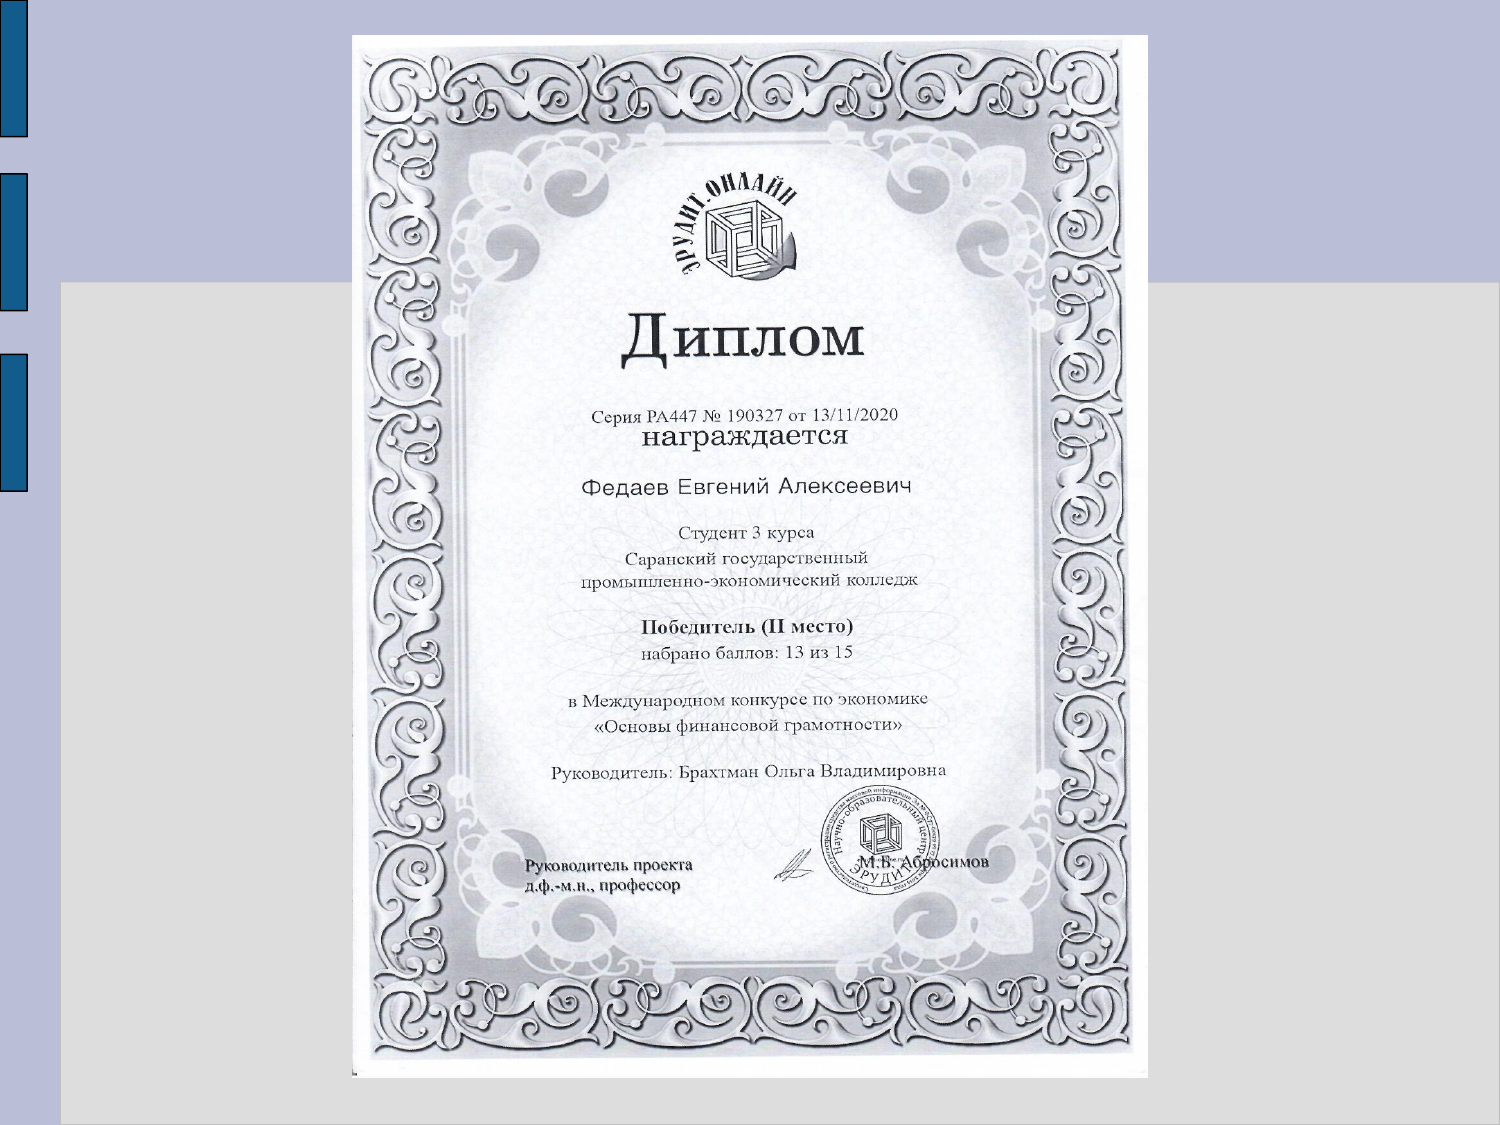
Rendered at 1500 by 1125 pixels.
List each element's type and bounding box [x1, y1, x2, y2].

picture [351, 34, 1148, 1079]
